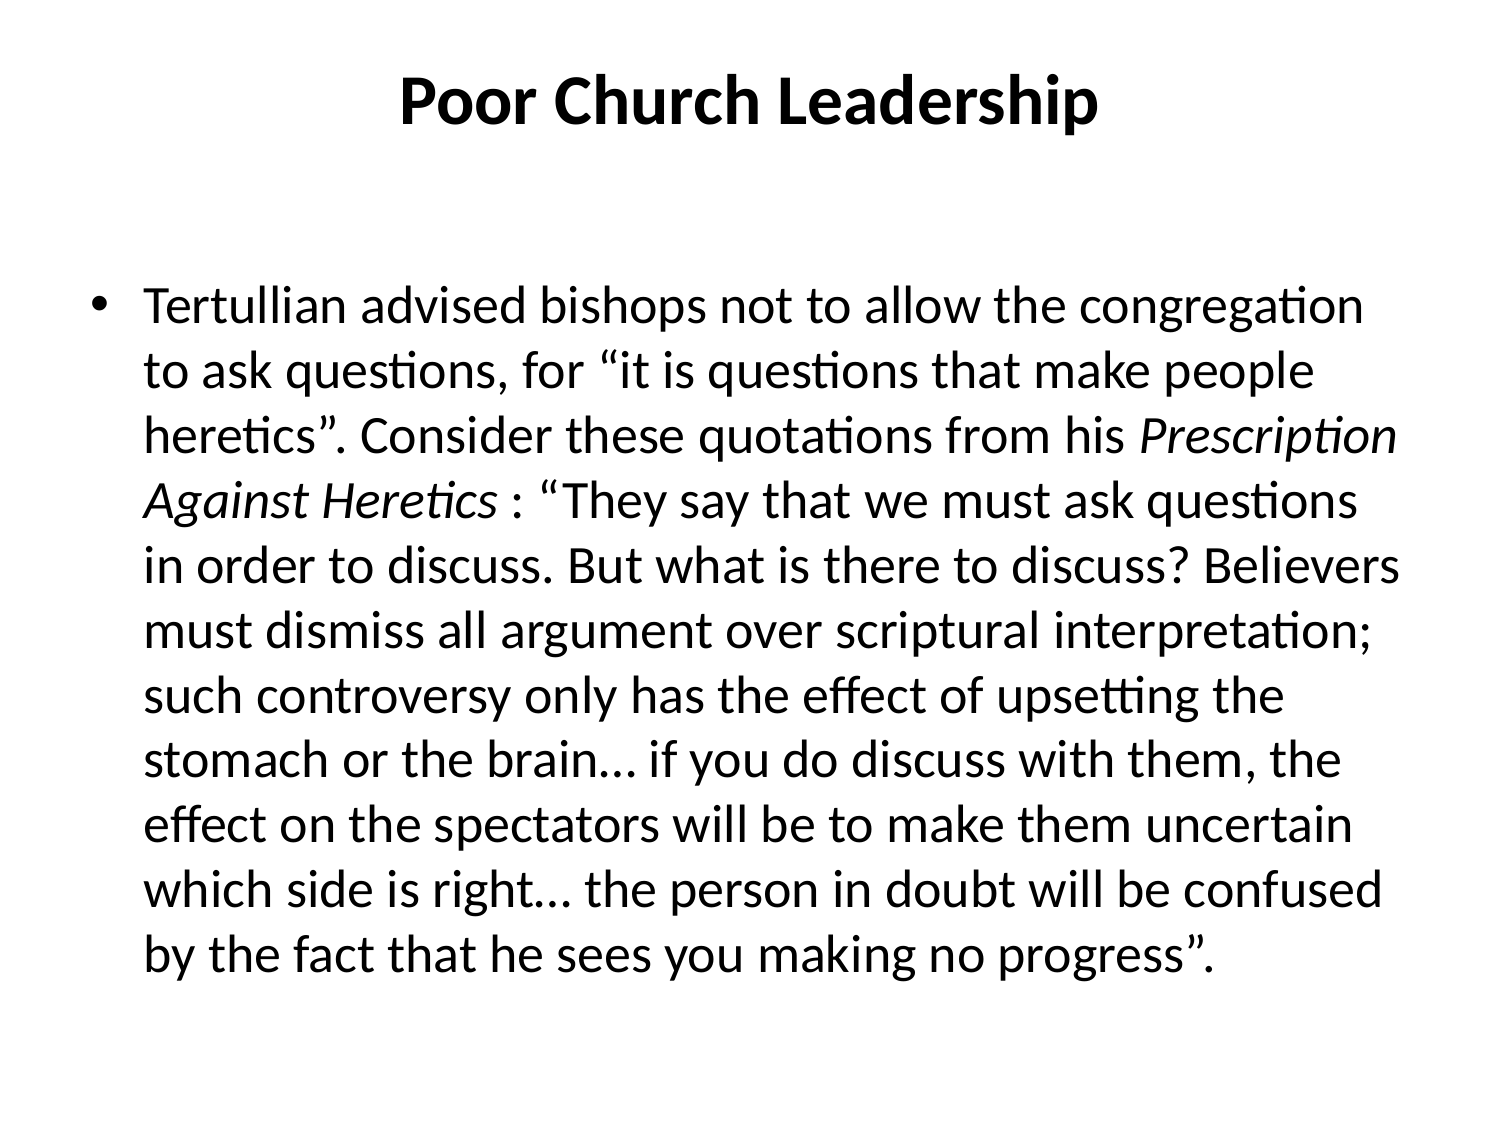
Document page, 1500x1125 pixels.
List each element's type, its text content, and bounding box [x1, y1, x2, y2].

title Poor Church Leadership [75, 45, 1425, 233]
list Tertullian advised bishops not to allow the congregation to ask questions, for “it is questions that make people heretics”. Consider these quotations from his Prescription Against Heretics : “They say that we must ask questions in order to discuss. But what is there to discuss? Believers must dismiss all argument over scriptural interpretation; such controversy only has the effect of upsetting the stomach or the brain… if you do discuss with them, the effect on the spectators will be to make them uncertain which side is right… the person in doubt will be confused by the fact that he sees you making no progress”. [75, 262, 1425, 1005]
